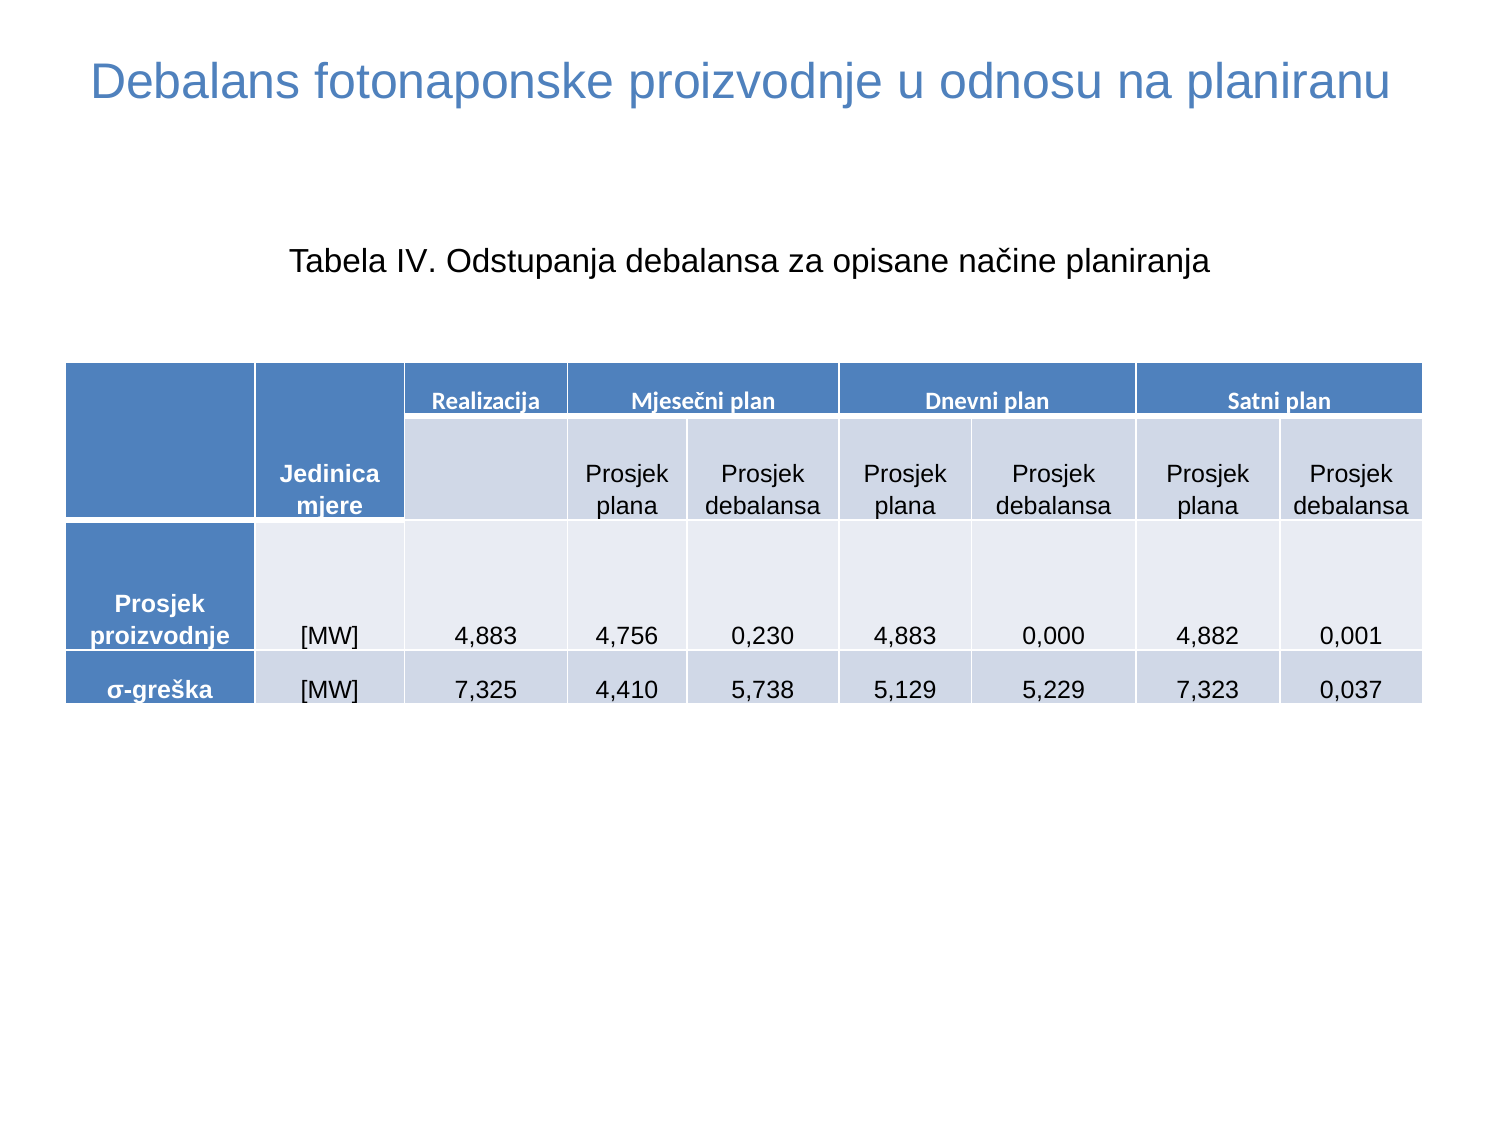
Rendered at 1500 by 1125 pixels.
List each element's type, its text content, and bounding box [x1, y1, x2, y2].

table_cell 0,001 [1281, 521, 1422, 649]
table_header Dnevni plan [840, 363, 1135, 413]
table_cell Prosjek debalansa [972, 419, 1135, 519]
table_cell Prosjek plana [1137, 419, 1279, 519]
table_cell Prosjek proizvodnje [66, 523, 254, 649]
table_header Mjesečni plan [568, 363, 838, 413]
table_cell 0,000 [972, 521, 1135, 649]
table_cell Prosjek debalansa [688, 419, 838, 519]
table_header Realizacija [405, 363, 567, 413]
table_cell 5,229 [972, 651, 1135, 703]
table_cell 4,410 [568, 651, 686, 703]
table_cell [MW] [256, 651, 404, 703]
table_cell 0,230 [688, 521, 838, 649]
table_cell 5,738 [688, 651, 838, 703]
table_cell 4,756 [568, 521, 686, 649]
list Tabela IV. Odstupanja debalansa za opisane načine planiranja [75, 231, 1425, 1005]
table_cell Prosjek plana [840, 419, 971, 519]
table_header Jedinica mjere [256, 363, 404, 517]
table_cell 7,325 [405, 651, 567, 703]
table_cell 0,037 [1281, 651, 1422, 703]
table_cell σ-greška [66, 651, 254, 703]
table_cell 7,323 [1137, 651, 1279, 703]
title Debalans fotonaponske proizvodnje u odnosu na planiranu [75, 19, 1425, 138]
table_cell 5,129 [840, 651, 971, 703]
table_header Satni plan [1137, 363, 1422, 413]
table_cell Prosjek plana [568, 419, 686, 519]
table_cell 4,883 [840, 521, 971, 649]
table_cell 4,883 [405, 521, 567, 649]
table_cell 4,882 [1137, 521, 1279, 649]
table_header [66, 363, 254, 517]
table_cell [MW] [256, 523, 404, 649]
table_cell Prosjek debalansa [1281, 419, 1422, 519]
table_cell [405, 419, 567, 519]
